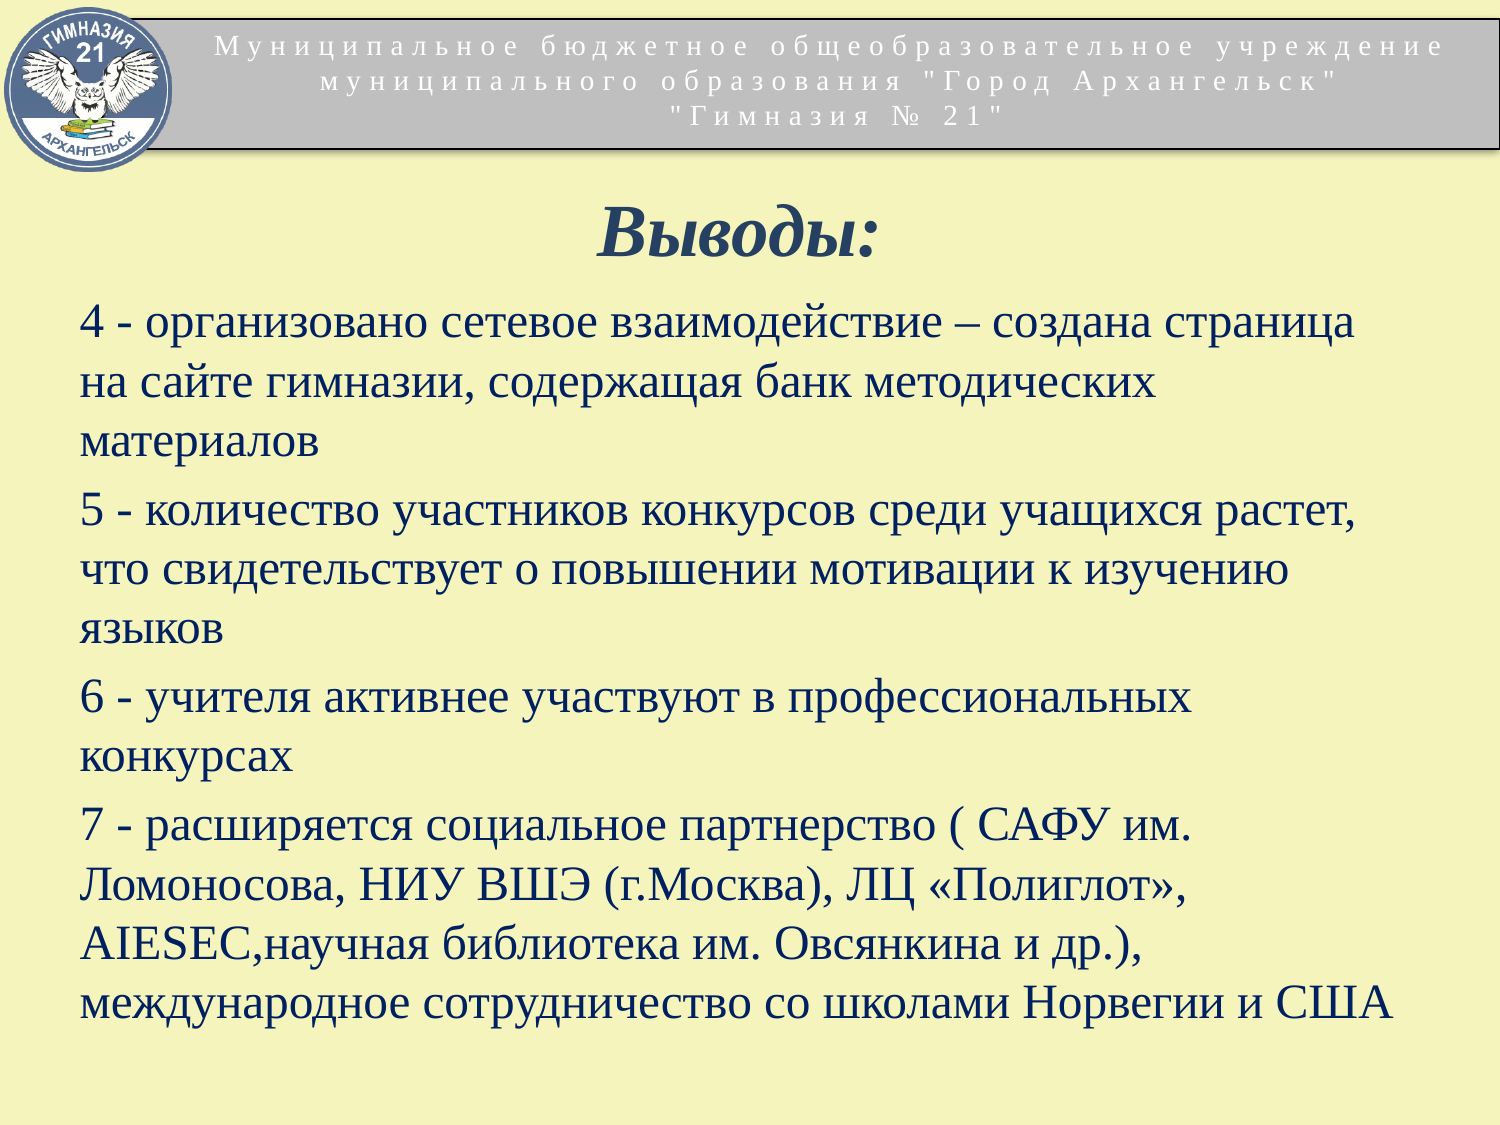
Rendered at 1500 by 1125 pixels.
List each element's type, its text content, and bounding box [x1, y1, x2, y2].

text_box Муниципальное бюджетное общеобразовательное учреждение муниципального образования "Город Архангельск" "Гимназия № 21" [176, 18, 1500, 139]
picture [4, 7, 172, 172]
text_box [1415, 139, 1500, 150]
text_box 4 - организовано сетевое взаимодействие – создана страница на сайте гимназии, содержащая банк методических материалов 5 - количество участников конкурсов среди учащихся растет, что свидетельствует о повышении мотивации к изучению языков 6 - учителя активнее участвуют в профессиональных конкурсах 7 - расширяется социальное партнерство ( САФУ им. Ломоносова, НИУ ВШЭ (г.Москва), ЛЦ «Полиглот», AIESEC,научная библиотека им. Овсянкина и др.), международное сотрудничество со школами Норвегии и США [64, 281, 1415, 1093]
text_box Выводы: [64, 139, 1415, 281]
